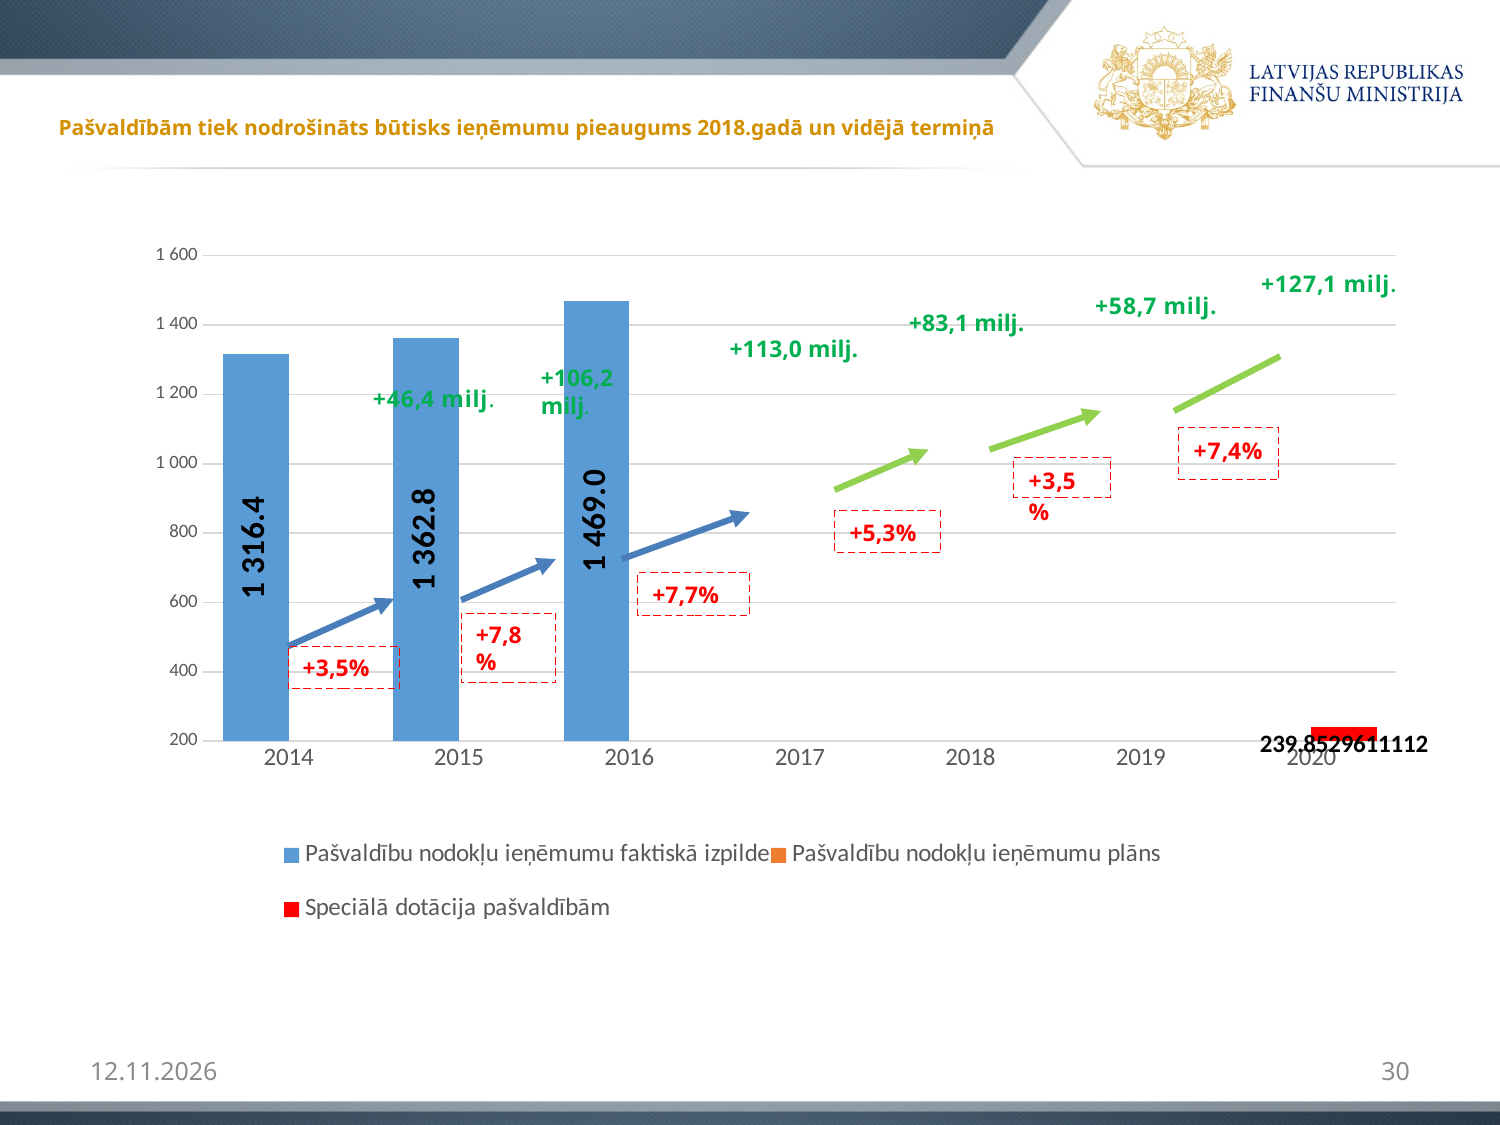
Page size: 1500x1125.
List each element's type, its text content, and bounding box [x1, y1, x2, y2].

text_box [834, 449, 929, 491]
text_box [989, 410, 1102, 450]
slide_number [75, 1042, 425, 1103]
chart [130, 218, 1430, 971]
picture [0, 0, 1500, 1125]
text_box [287, 598, 395, 647]
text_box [460, 558, 557, 601]
slide_number 30 [1074, 1042, 1425, 1103]
title Pašvaldībām tiek nodrošināts būtisks ieņēmumu pieaugums 2018.gadā un vidējā termiņā [43, 95, 1022, 158]
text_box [621, 512, 751, 560]
